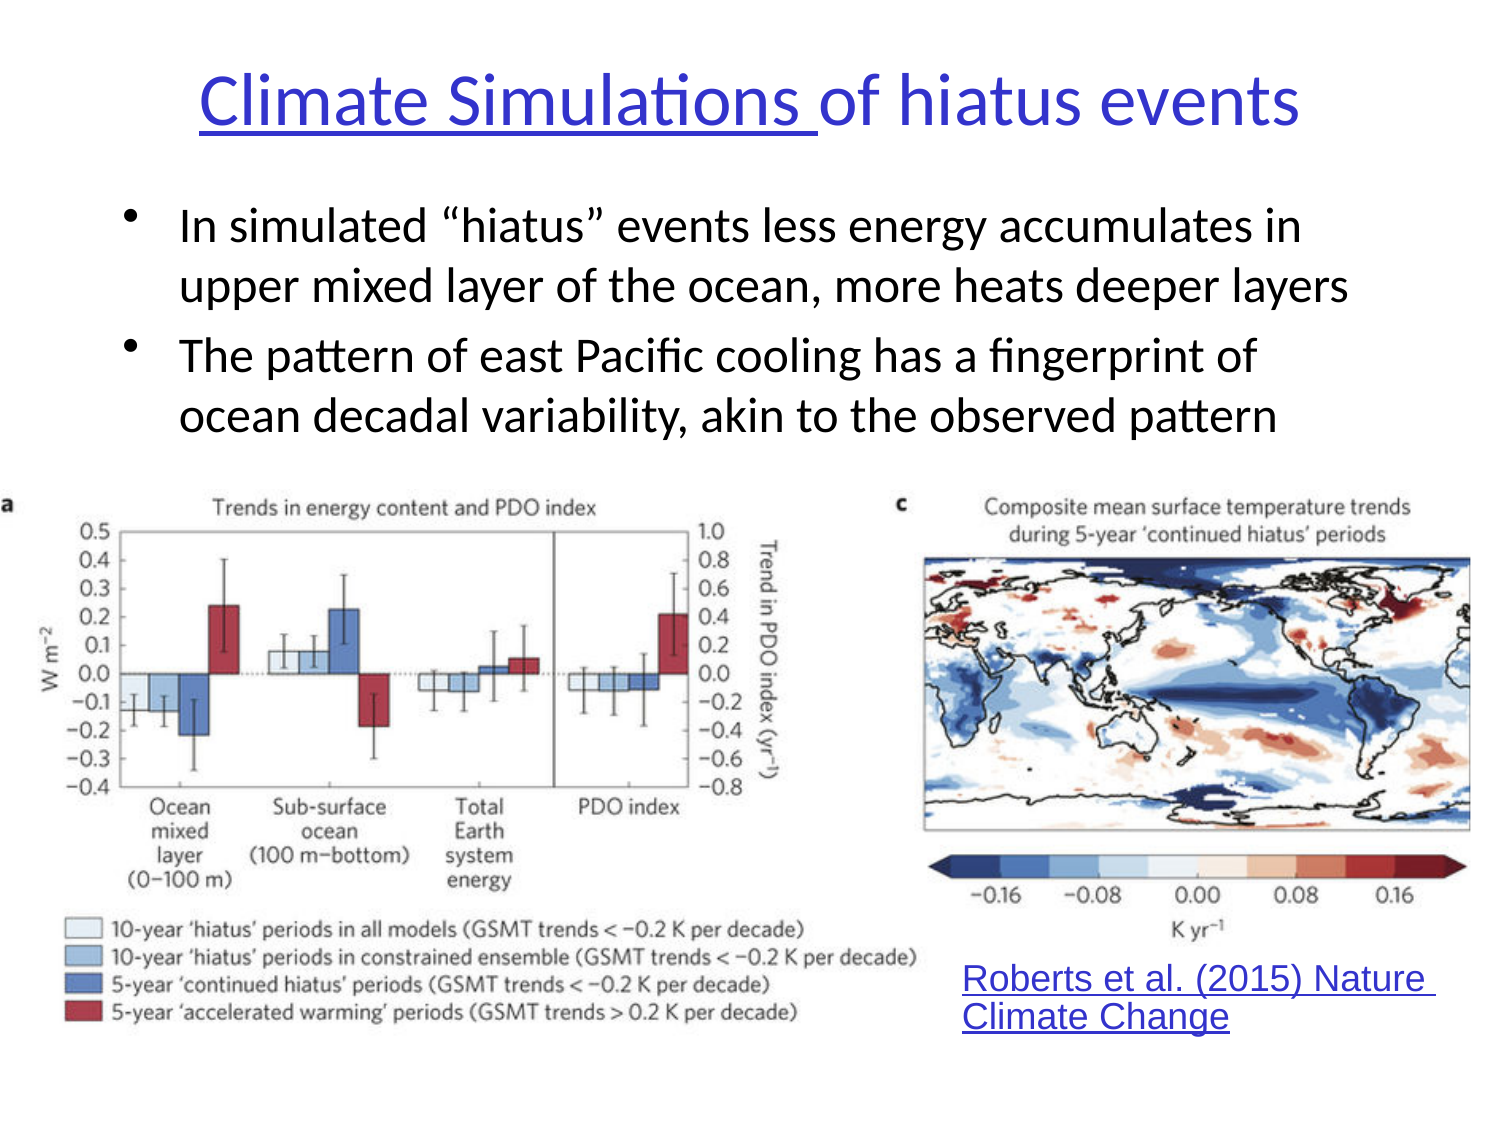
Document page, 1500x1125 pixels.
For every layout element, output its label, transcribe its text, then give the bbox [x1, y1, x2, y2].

list In simulated “hiatus” events less energy accumulates in upper mixed layer of the ocean, more heats deeper layers The pattern of east Pacific cooling has a fingerprint of ocean decadal variability, akin to the observed pattern [107, 184, 1383, 487]
picture [0, 489, 1471, 1047]
title Climate Simulations of hiatus events [112, 42, 1388, 149]
